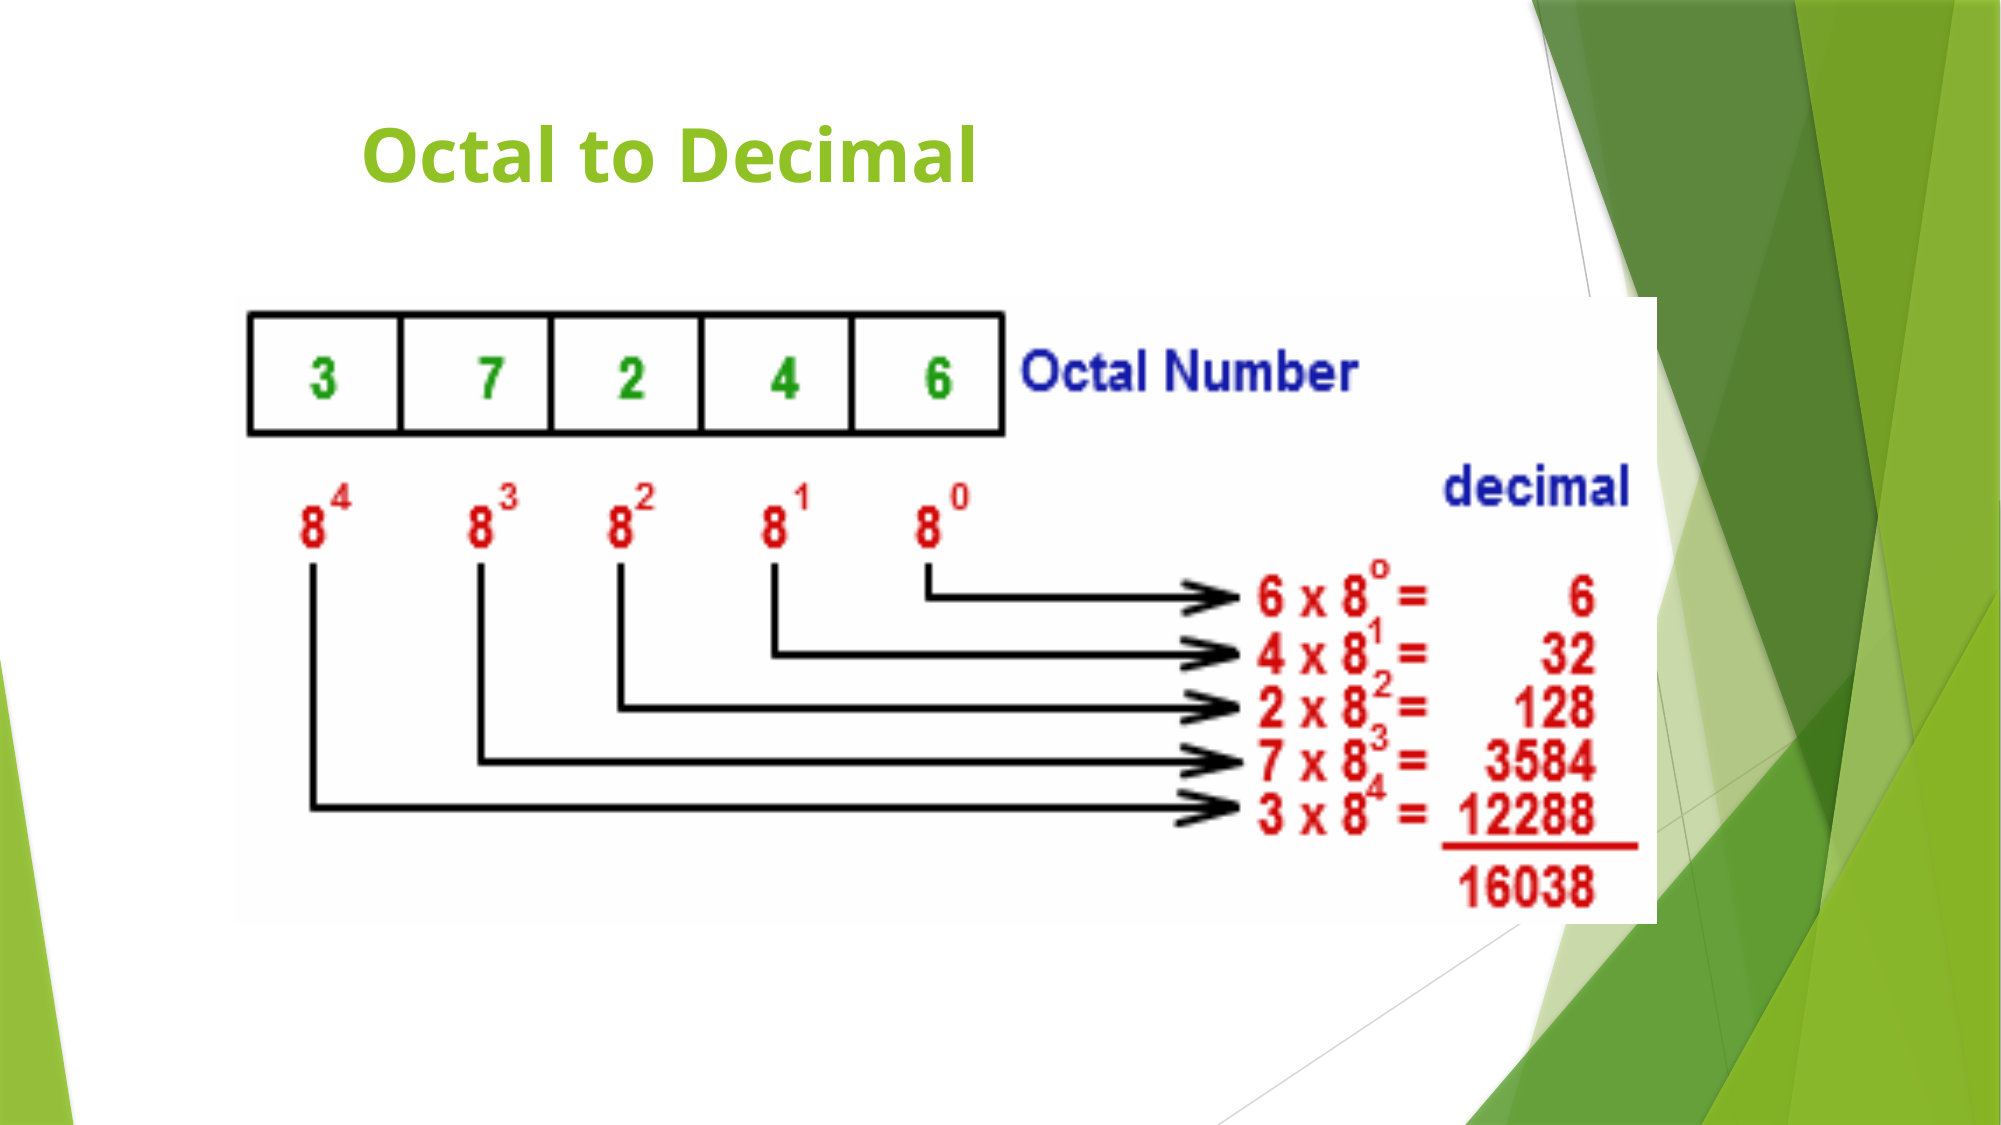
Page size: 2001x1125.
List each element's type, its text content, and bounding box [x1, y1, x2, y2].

title Octal to Decimal [111, 99, 1522, 317]
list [233, 297, 1657, 924]
